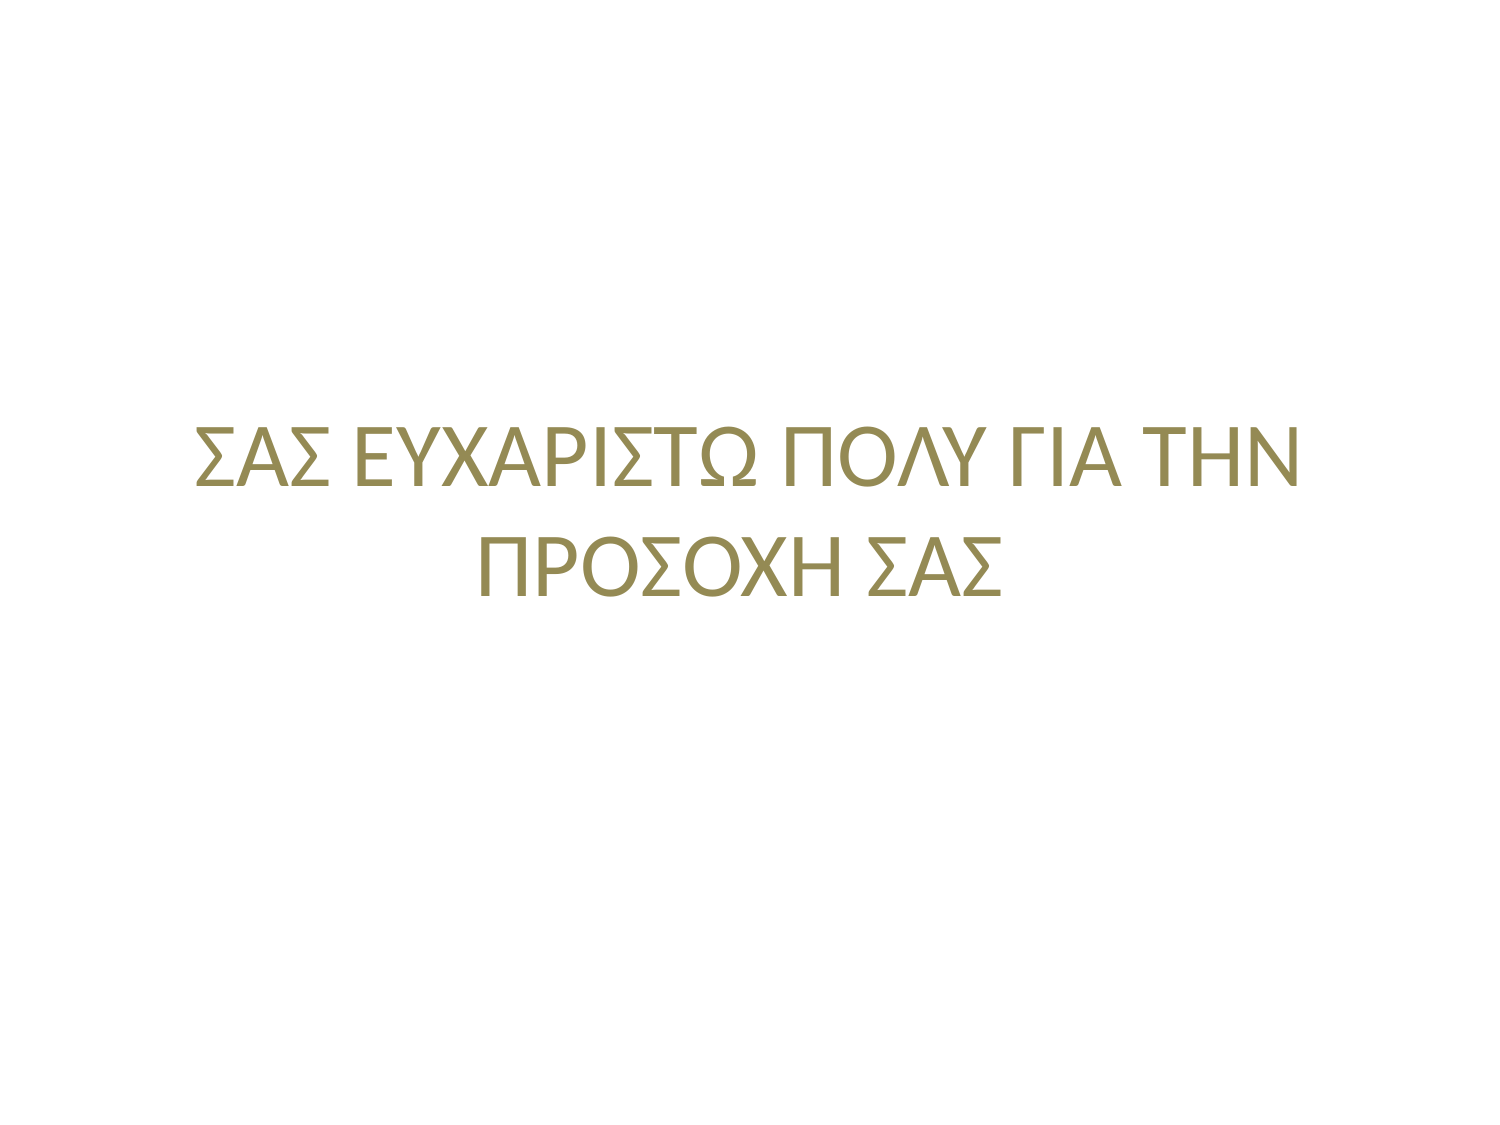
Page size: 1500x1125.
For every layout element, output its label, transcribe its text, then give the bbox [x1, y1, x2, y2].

title ΣΑΣ ΕΥΧΑΡΙΣΤΩ ΠΟΛΥ ΓΙΑ ΤΗΝ ΠΡΟΣΟΧΗ ΣΑΣ [75, 45, 1425, 965]
